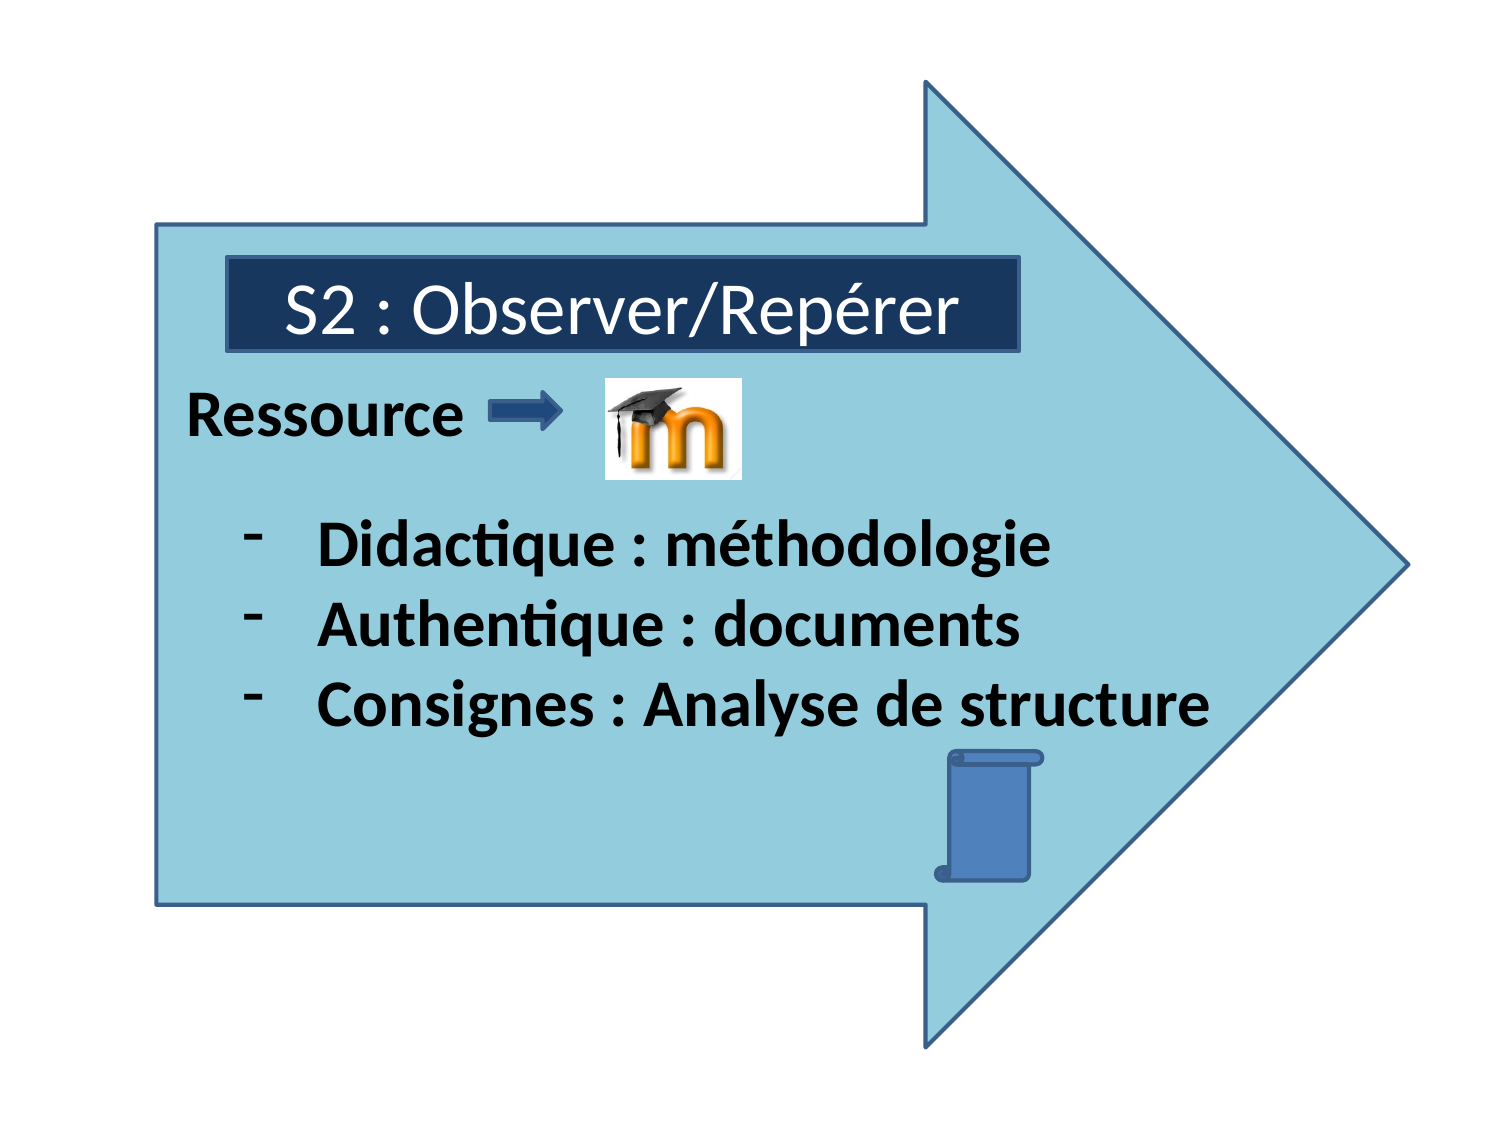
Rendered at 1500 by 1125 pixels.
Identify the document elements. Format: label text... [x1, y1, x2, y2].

text_box Ressource [171, 362, 561, 458]
text_box [487, 390, 564, 432]
picture [604, 378, 742, 480]
text_box [154, 79, 1411, 1050]
text_box [933, 748, 1045, 883]
text_box Didactique : méthodologie Authentique : documents Consignes : Analyse de structure [227, 492, 1244, 748]
text_box S2 : Observer/Repérer [225, 255, 1021, 353]
